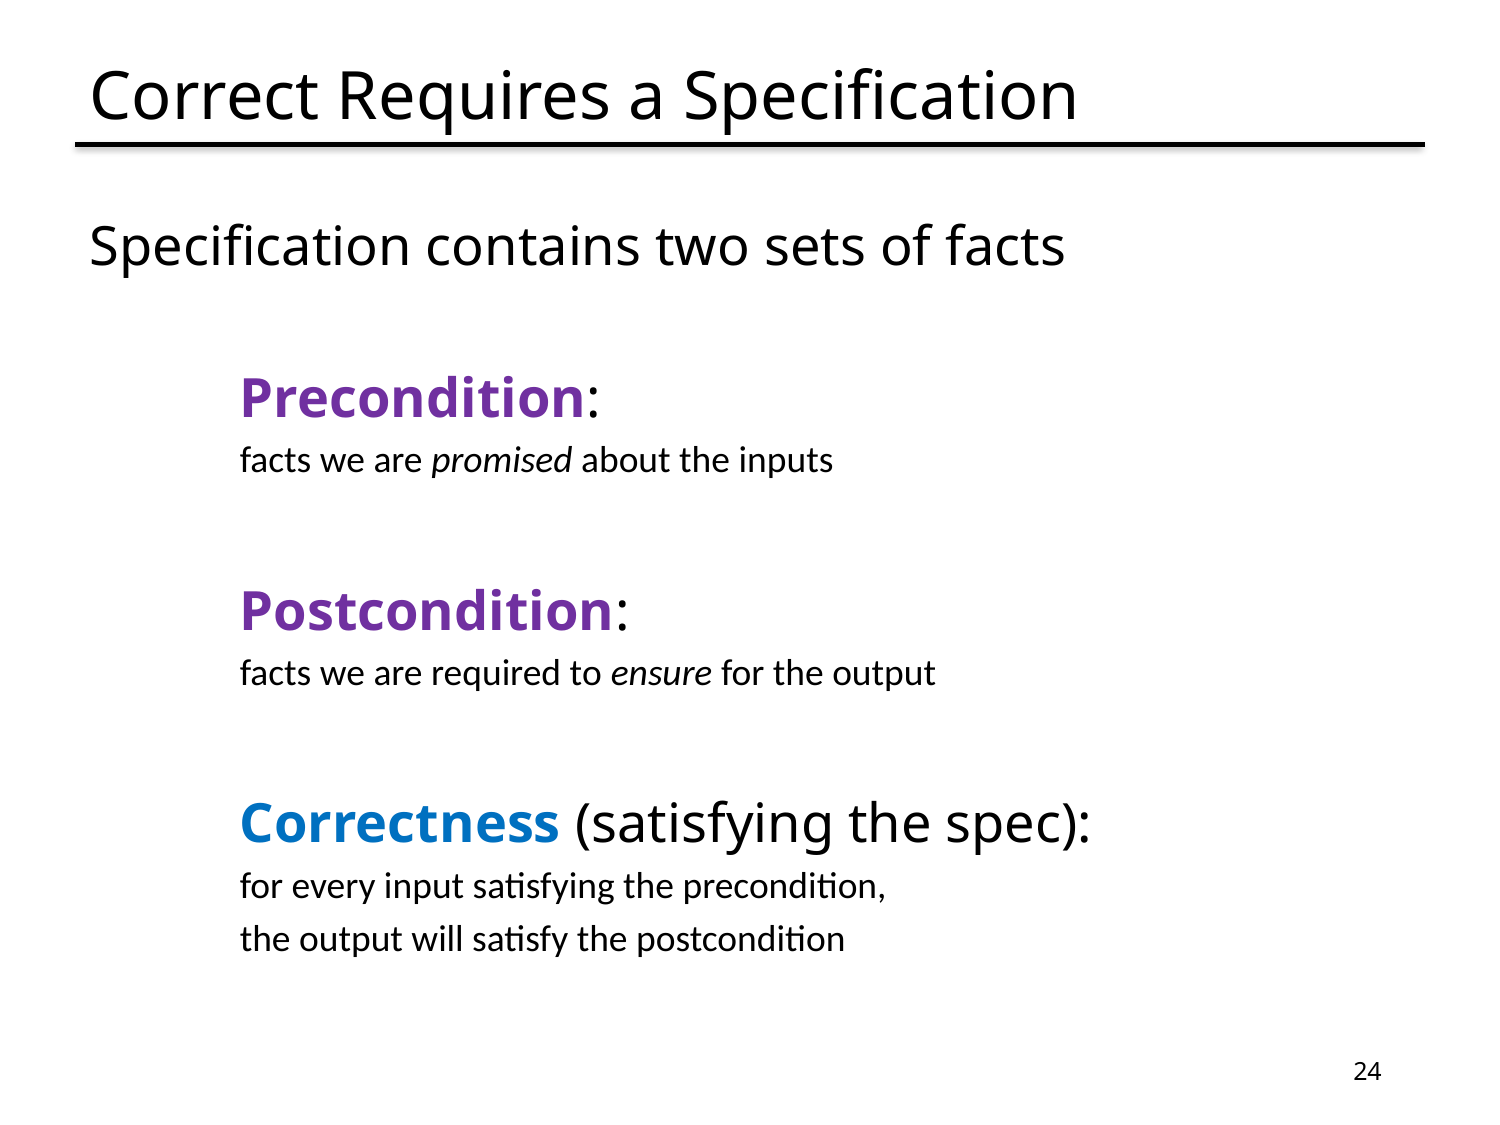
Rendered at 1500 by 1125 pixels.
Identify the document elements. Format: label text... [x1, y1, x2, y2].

title Correct Requires a Specification [75, 45, 1425, 145]
slide_number 24 [1059, 1042, 1397, 1103]
list Specification contains two sets of facts Precondition: facts we are promised about the inputs Postcondition: facts we are required to ensure for the output Correctness (satisfying the spec): for every input satisfying the precondition, the output will satisfy the postcondition [75, 204, 1425, 1048]
